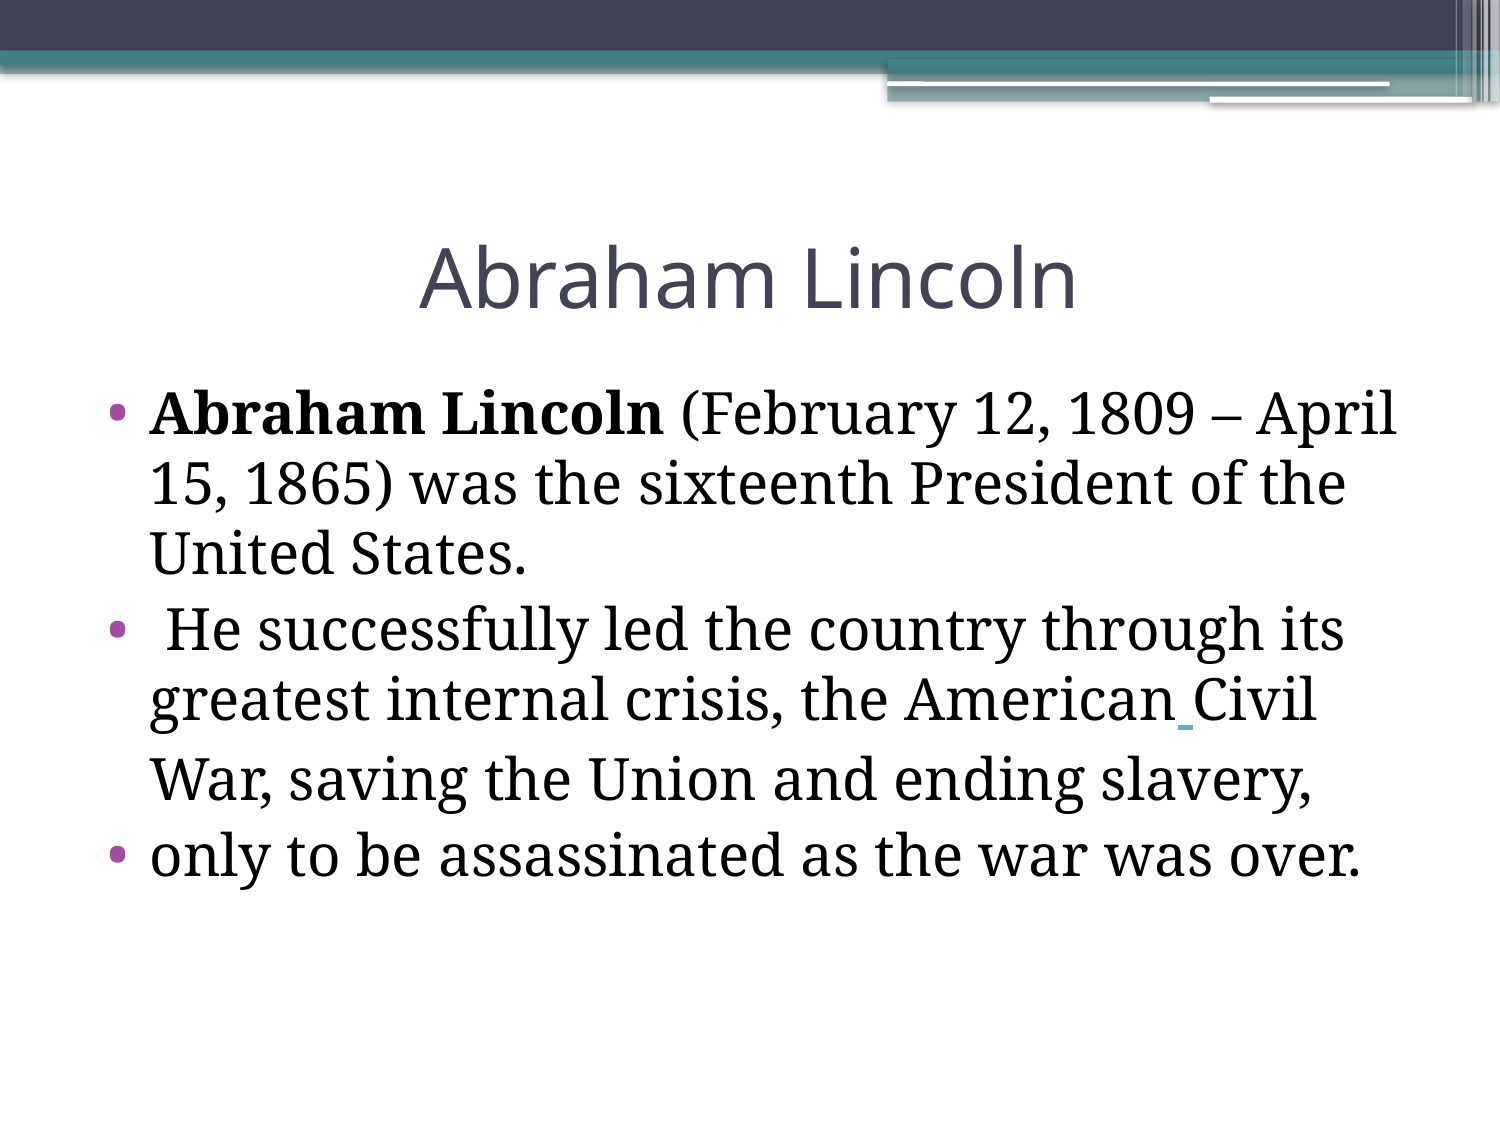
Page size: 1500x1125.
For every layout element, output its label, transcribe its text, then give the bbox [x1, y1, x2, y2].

title Abraham Lincoln [75, 187, 1425, 363]
list Abraham Lincoln (February 12, 1809 – April 15, 1865) was the sixteenth President of the United States. He successfully led the country through its greatest internal crisis, the American Civil War, saving the Union and ending slavery, only to be assassinated as the war was over. [75, 368, 1425, 1079]
